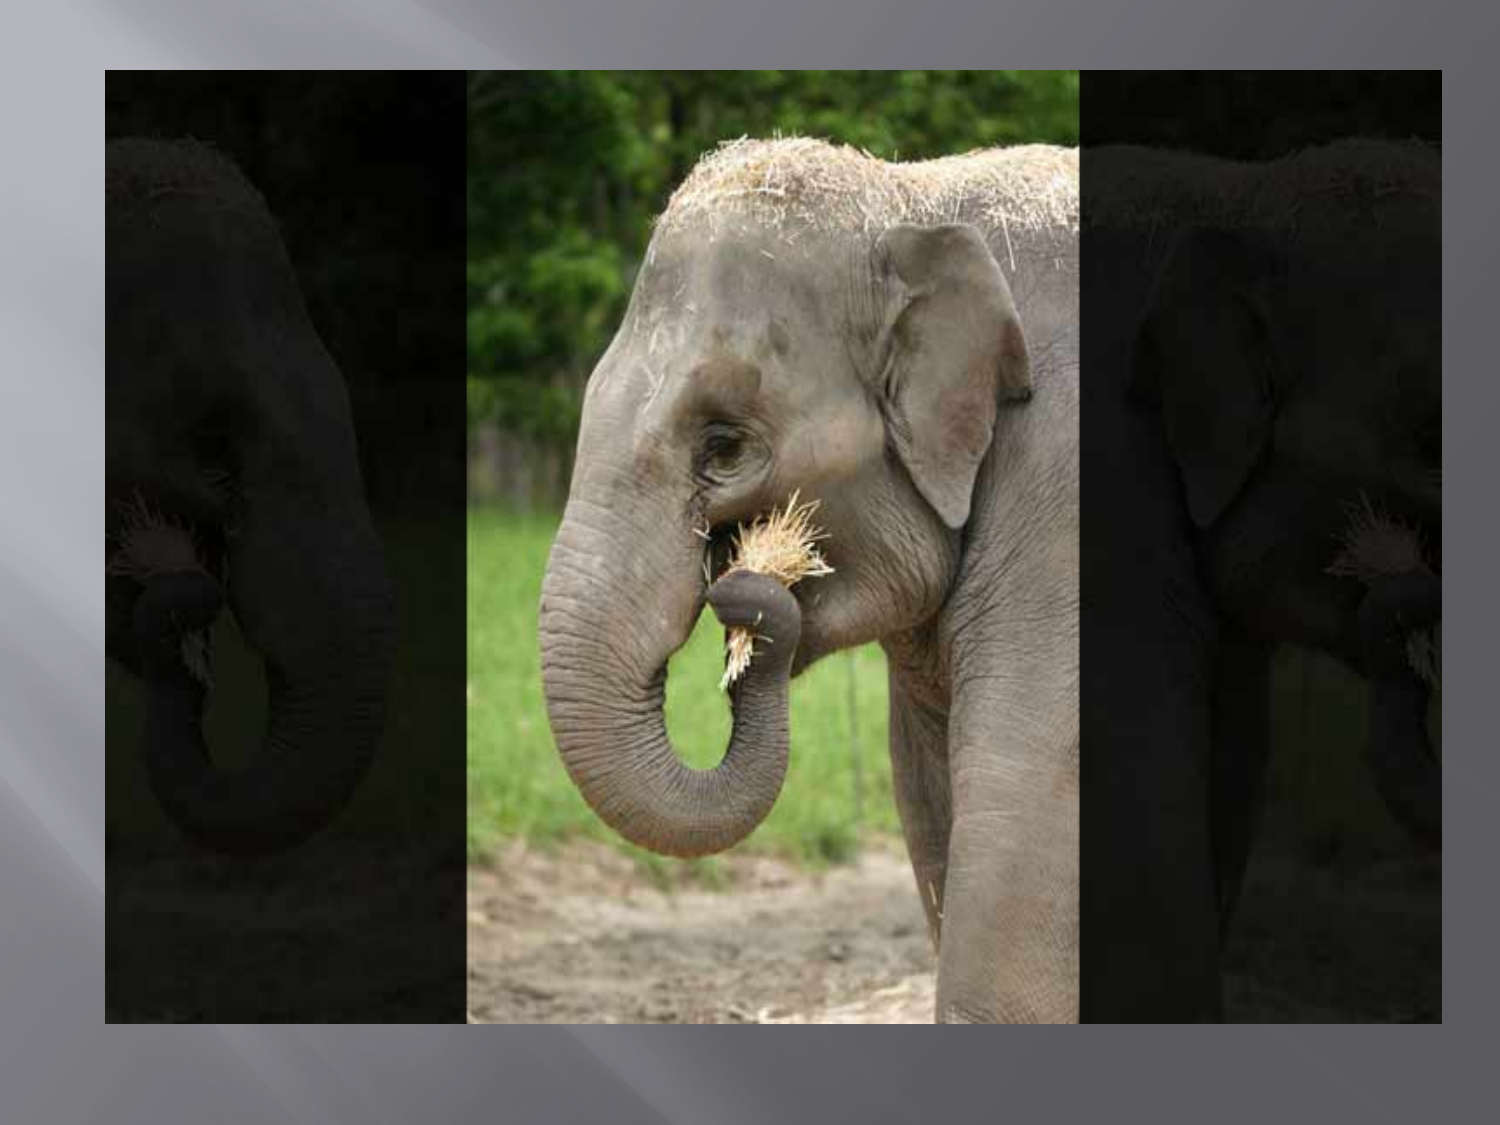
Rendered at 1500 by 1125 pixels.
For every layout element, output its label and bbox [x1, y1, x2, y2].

list [105, 70, 1442, 1024]
